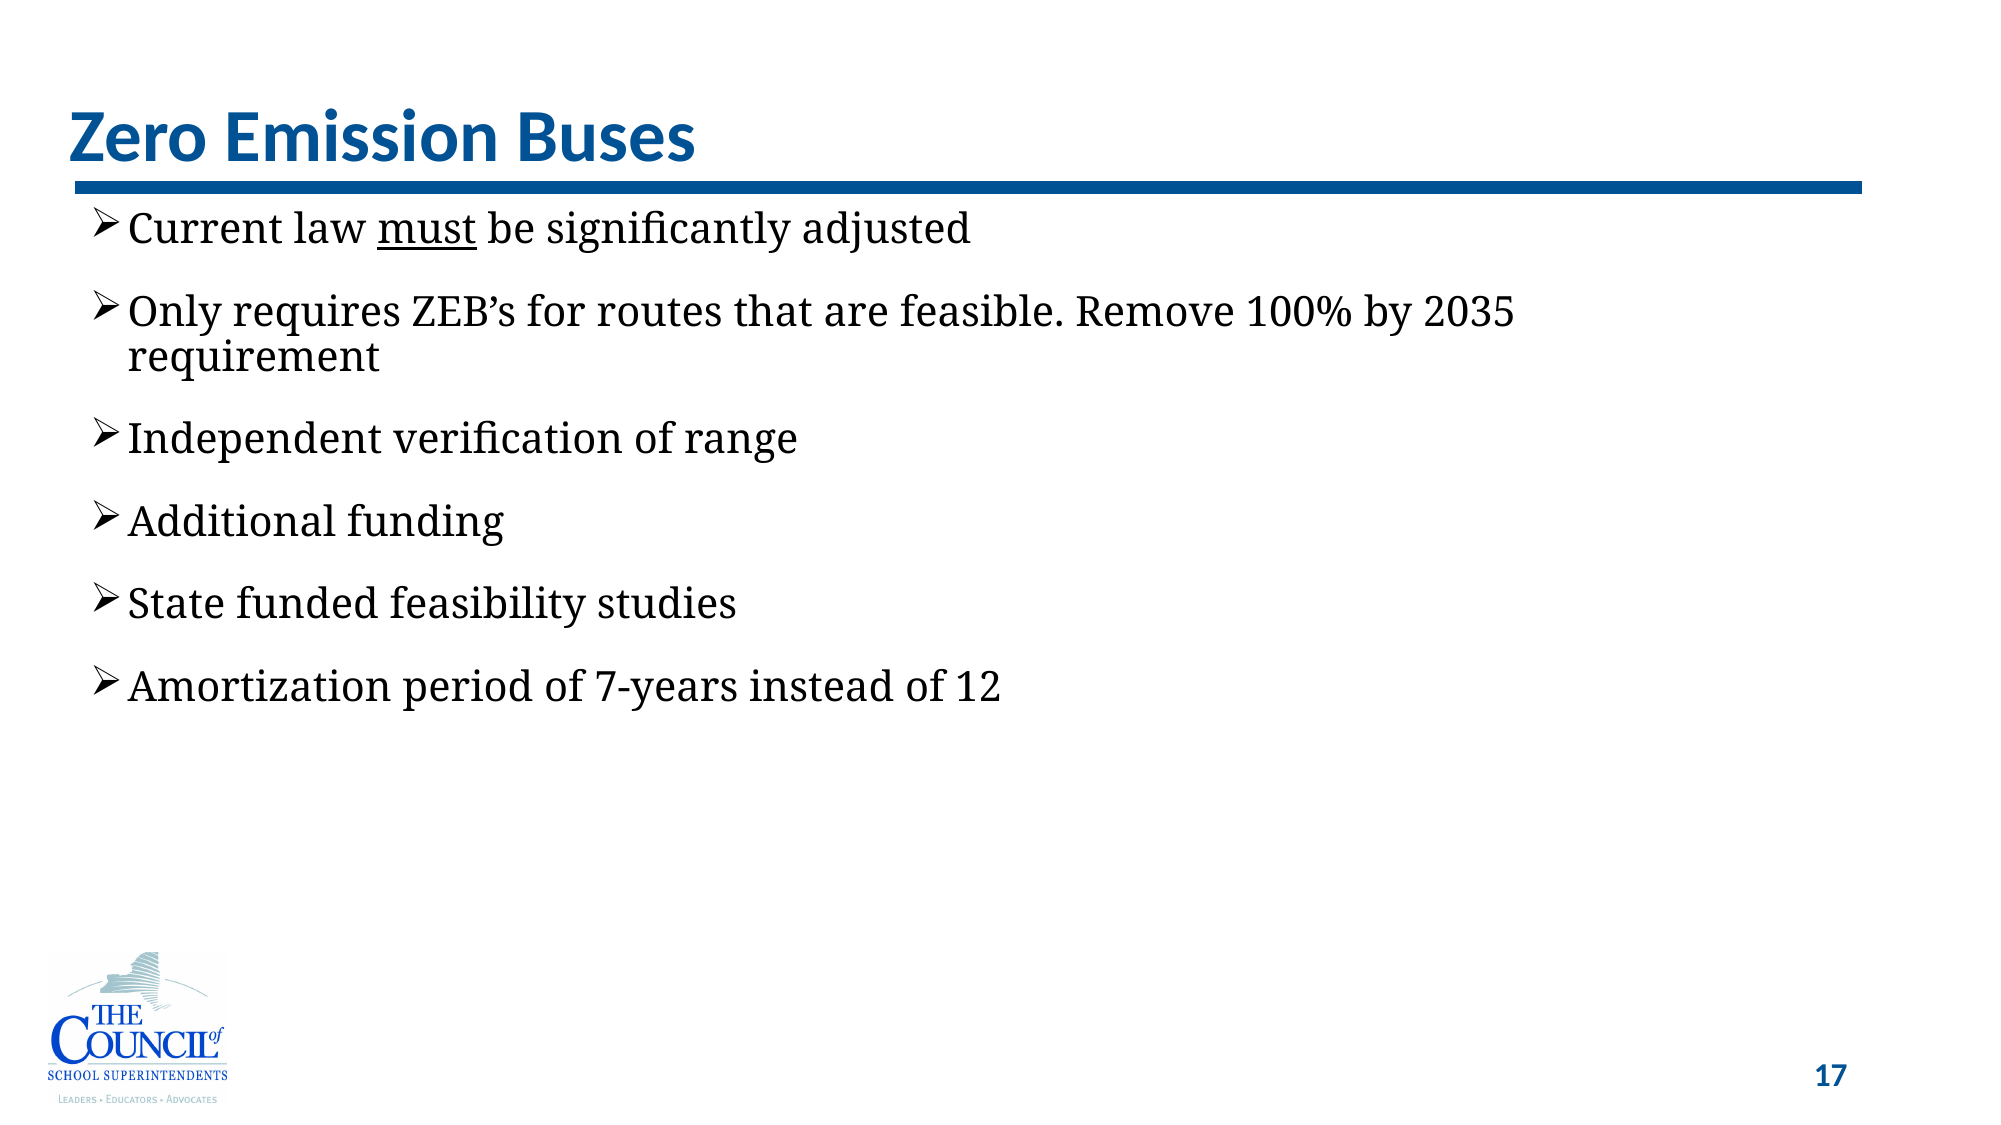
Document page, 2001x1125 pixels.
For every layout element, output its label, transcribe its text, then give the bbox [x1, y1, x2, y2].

slide_number 17 [1412, 1042, 1863, 1103]
picture [48, 952, 227, 1103]
text_box Zero Emission Buses [54, 28, 1780, 246]
list Current law must be significantly adjusted Only requires ZEB’s for routes that are feasible. Remove 100% by 2035 requirement Independent verification of range Additional funding State funded feasibility studies Amortization period of 7-years instead of 12 [75, 246, 1675, 972]
